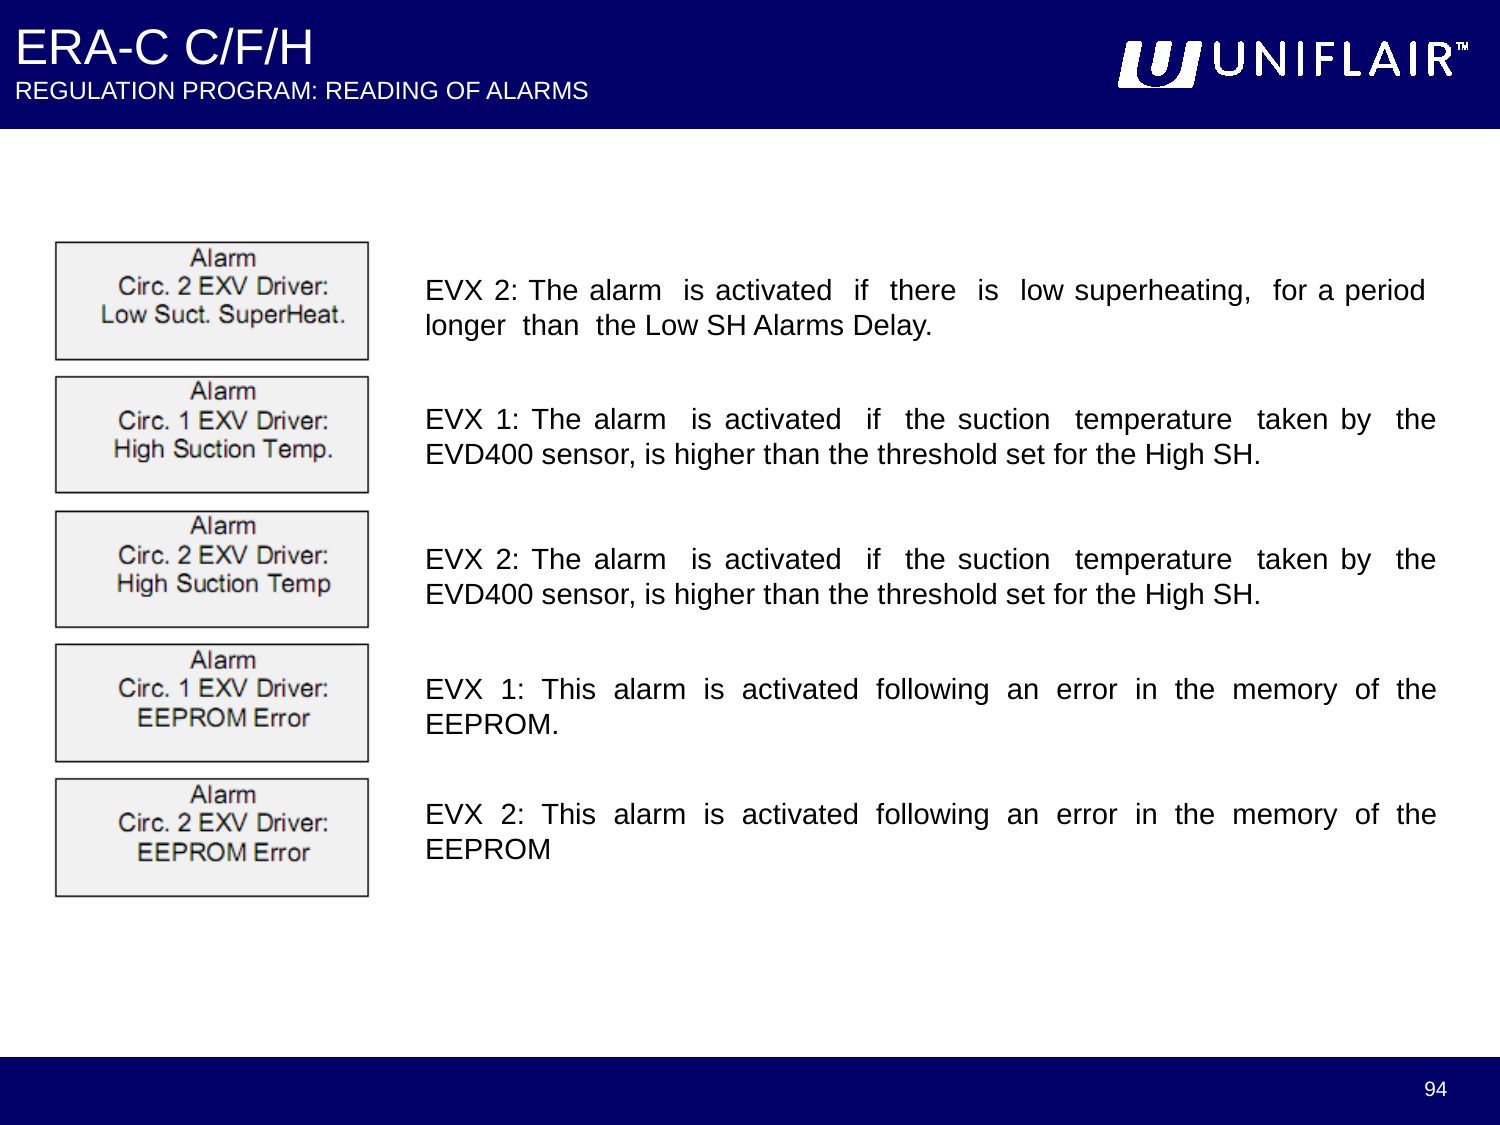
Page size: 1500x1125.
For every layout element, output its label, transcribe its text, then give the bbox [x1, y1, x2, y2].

text_box EVX 2: The alarm is activated if there is low superheating, for a period longer than the Low SH Alarms Delay. EVX 1: The alarm is activated if the suction temperature taken by the EVD400 sensor, is higher than the threshold set for the High SH. EVX 2: The alarm is activated if the suction temperature taken by the EVD400 sensor, is higher than the threshold set for the High SH. EVX 1: This alarm is activated following an error in the memory of the EEPROM. EVX 2: This alarm is activated following an error in the memory of the EEPROM [410, 263, 1454, 873]
picture [46, 234, 377, 902]
text_box ERA-C C/F/H REGULATION PROGRAM: READING OF ALARMS [0, 7, 1258, 112]
